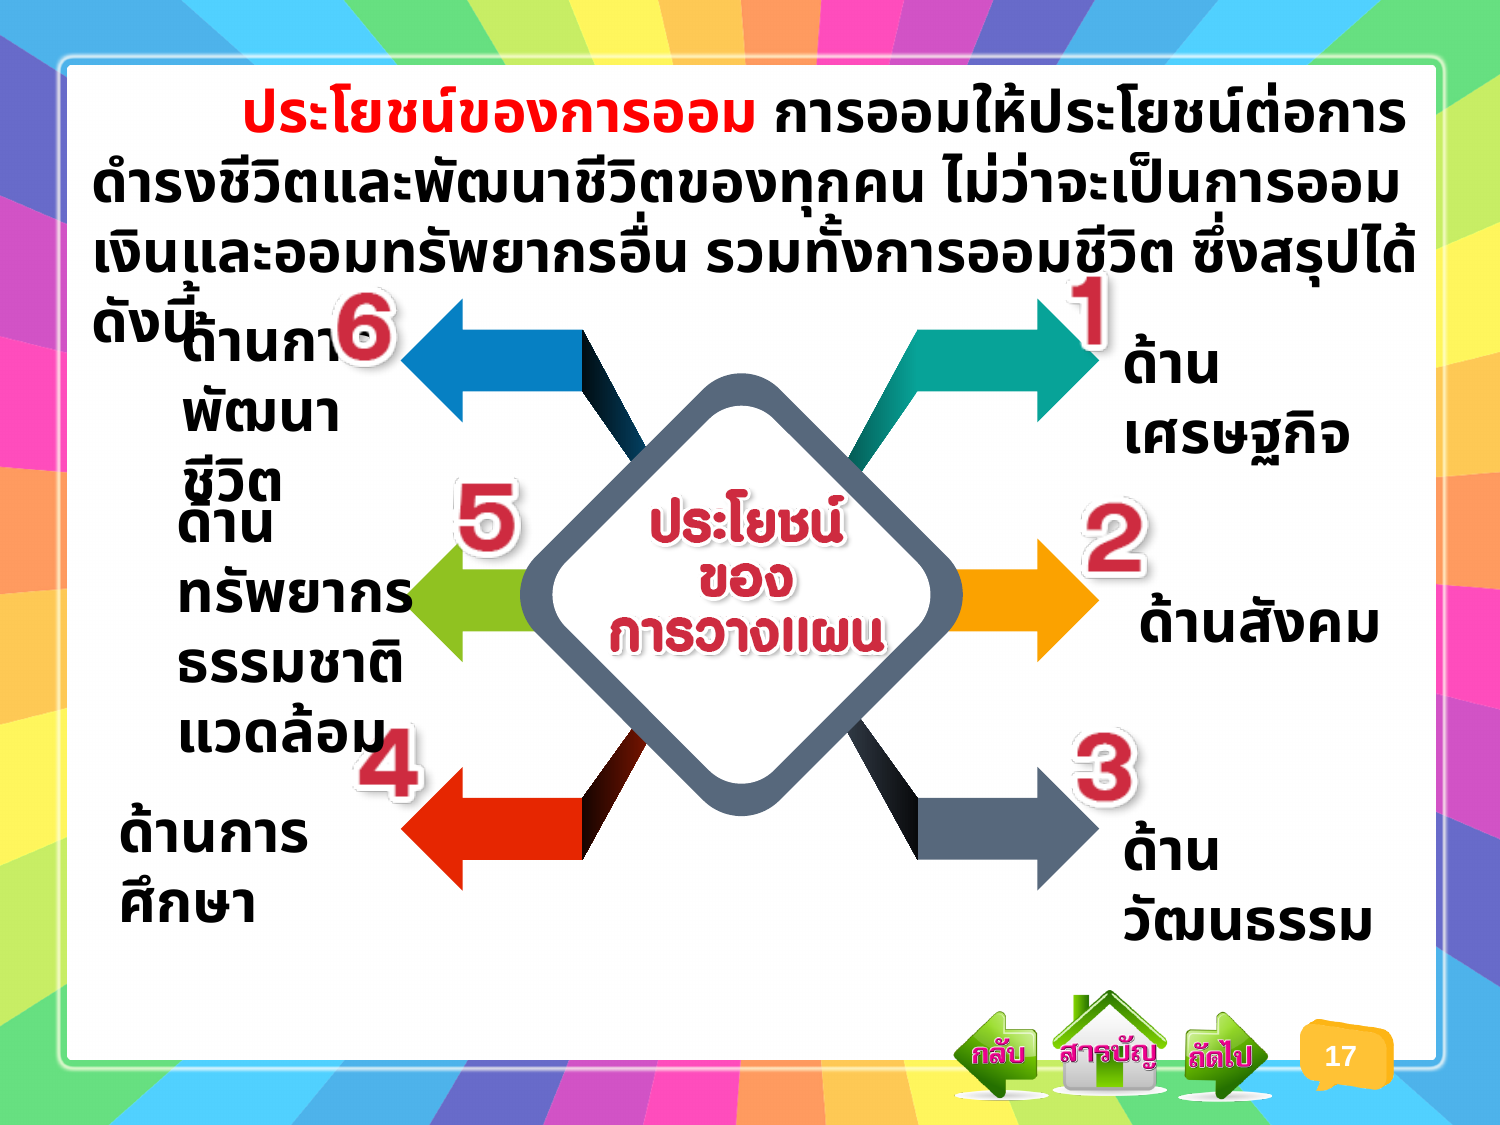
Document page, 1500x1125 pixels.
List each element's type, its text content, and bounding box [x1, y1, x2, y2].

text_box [563, 422, 937, 768]
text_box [161, 599, 558, 705]
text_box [941, 460, 1410, 601]
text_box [103, 602, 724, 891]
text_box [166, 249, 726, 597]
picture [0, 0, 1500, 1125]
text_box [774, 233, 1395, 458]
text_box ประโยชน์ของการออม การออมให้ประโยชน์ต่อการดำรงชีวิตและพัฒนาชีวิตของทุกคน ไม่ว่าจะเป็นการออมเงินและออมทรัพยากรอื่น รวมทั้งการออมชีวิต ซึ่งสรุปได้ดังนี้ [76, 66, 1436, 361]
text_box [776, 602, 1448, 891]
